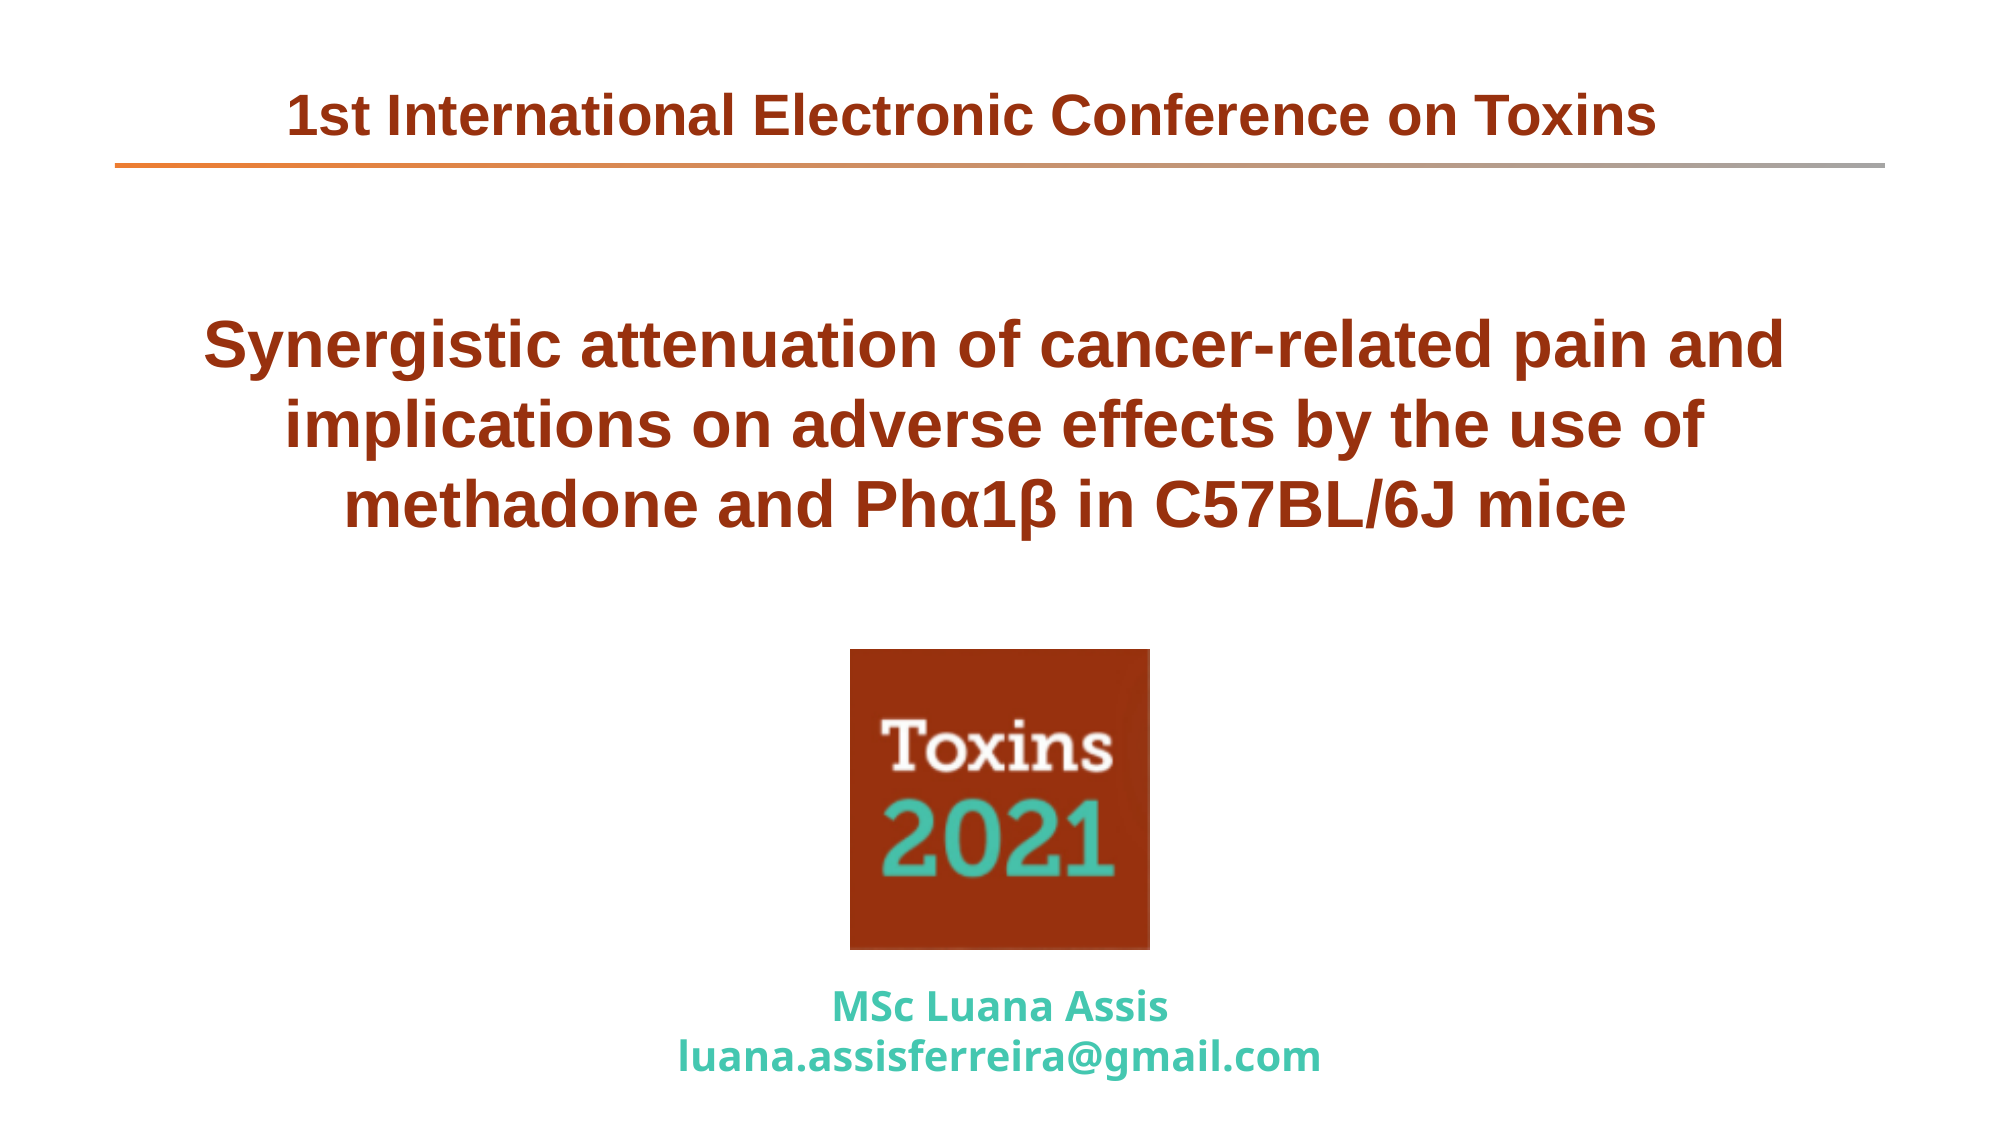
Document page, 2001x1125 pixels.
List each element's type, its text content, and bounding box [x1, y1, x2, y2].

picture [850, 648, 1150, 950]
text_box Synergistic attenuation of cancer-related pain and implications on adverse effects by the use of methadone and Phα1β in C57BL/6J mice [110, 293, 1881, 549]
text_box MSc Luana Assis luana.assisferreira@gmail.com [0, 971, 2000, 1087]
text_box 1st International Electronic Conference on Toxins [128, 69, 1818, 155]
